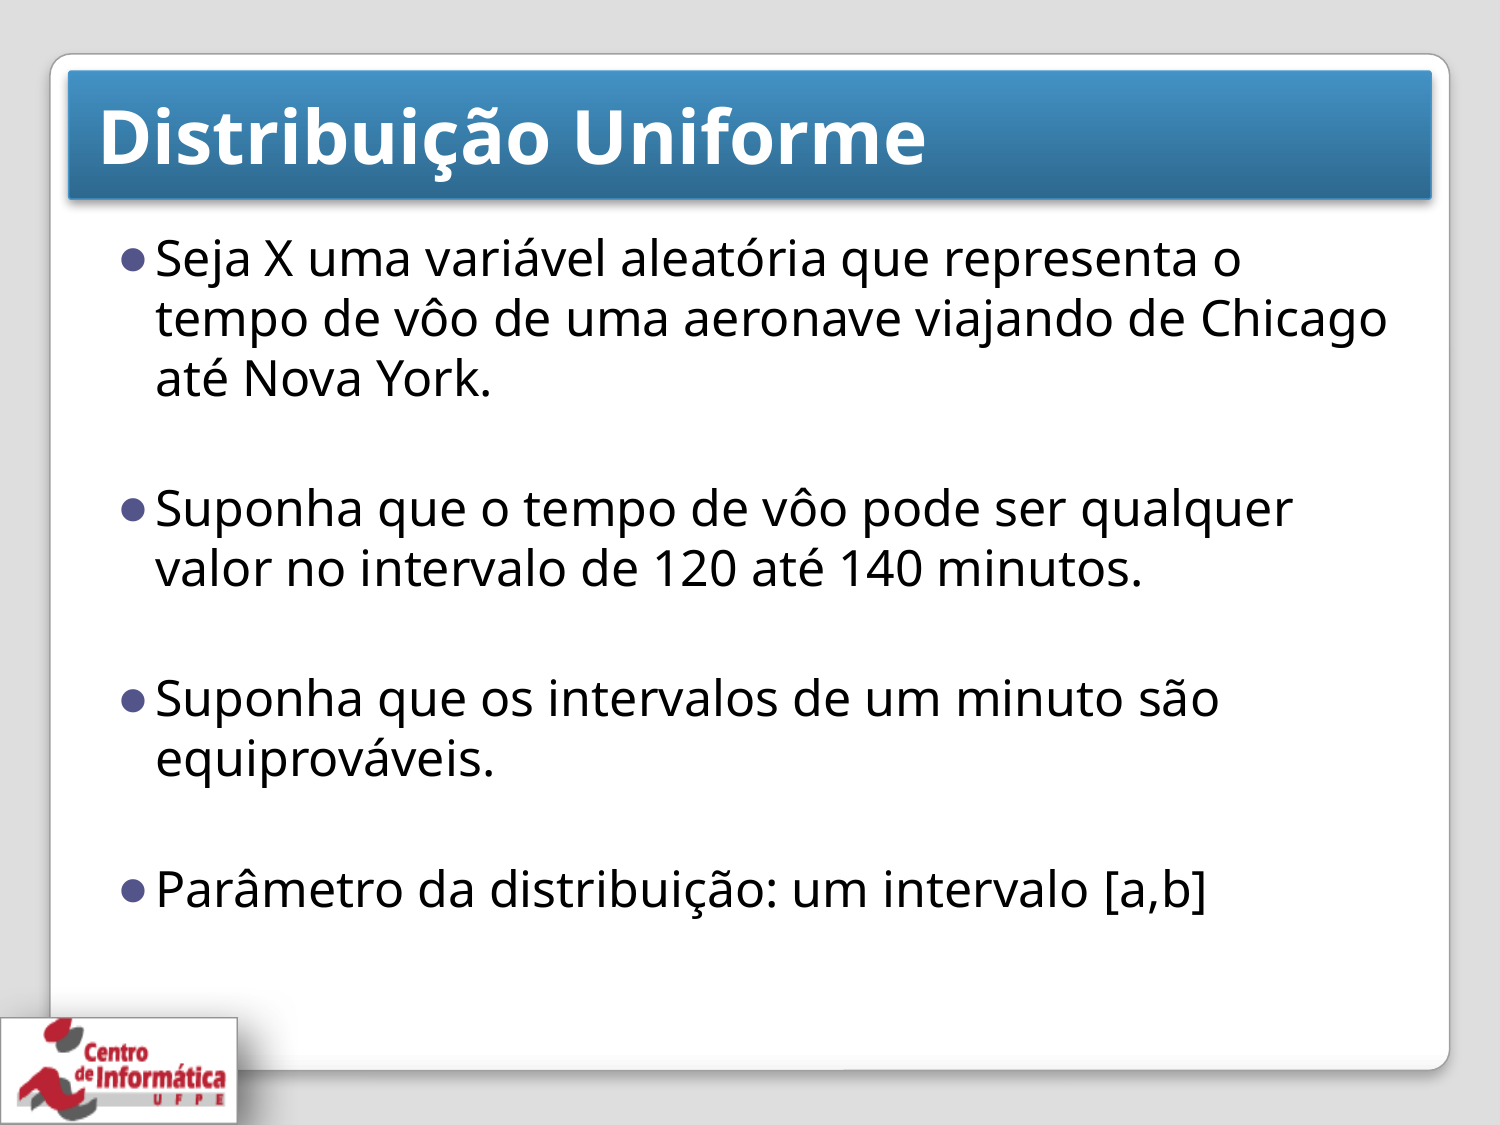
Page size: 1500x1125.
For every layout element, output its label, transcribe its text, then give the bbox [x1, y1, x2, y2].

title Distribuição Uniforme [82, 70, 1425, 200]
picture [0, 1017, 238, 1125]
list Seja X uma variável aleatória que representa o tempo de vôo de uma aeronave viajando de Chicago até Nova York. Suponha que o tempo de vôo pode ser qualquer valor no intervalo de 120 até 140 minutos. Suponha que os intervalos de um minuto são equiprováveis. Parâmetro da distribuição: um intervalo [a,b] [82, 210, 1425, 1008]
